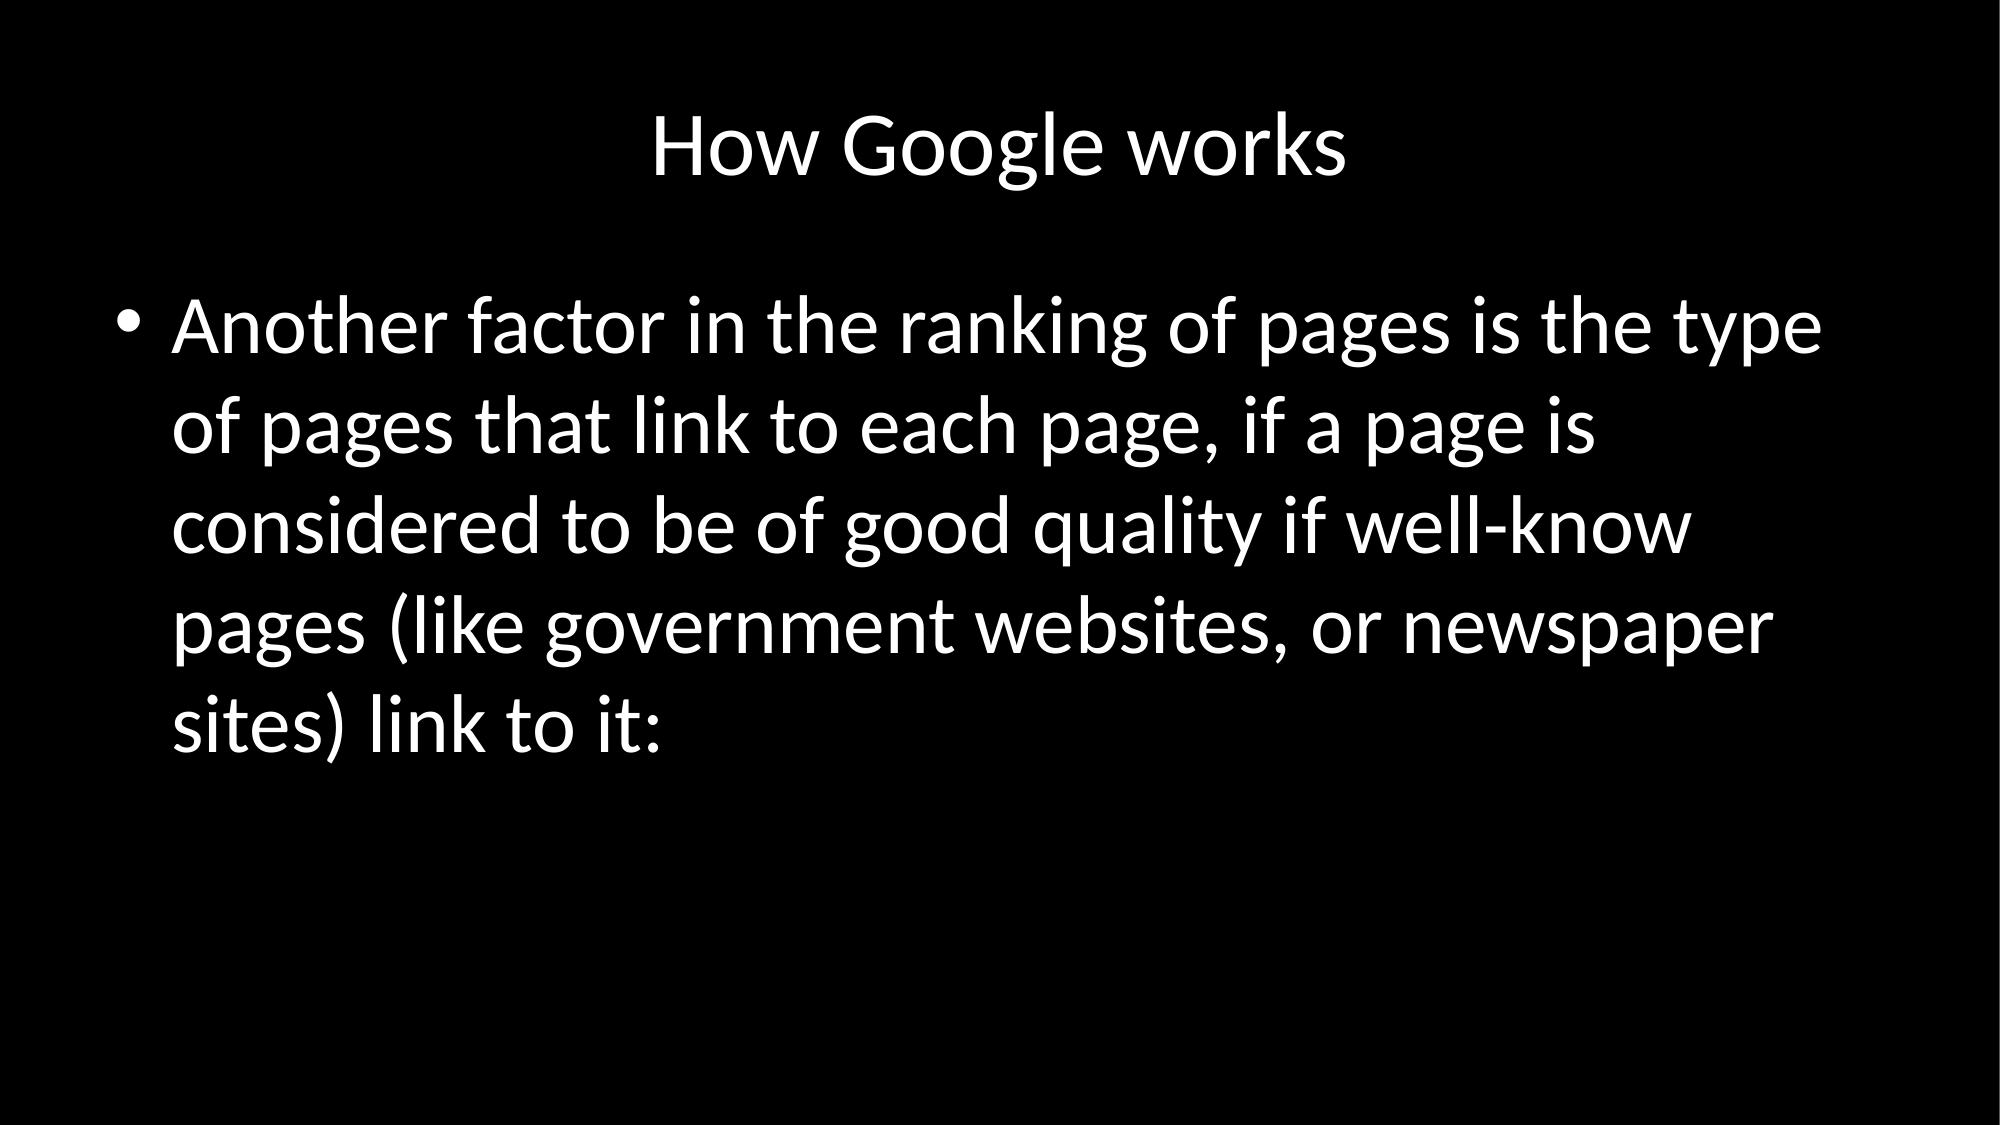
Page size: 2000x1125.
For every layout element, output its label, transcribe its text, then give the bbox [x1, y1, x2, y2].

title How Google works [99, 45, 1900, 233]
list Another factor in the ranking of pages is the type of pages that link to each page, if a page is considered to be of good quality if well-know pages (like government websites, or newspaper sites) link to it: [99, 262, 1863, 1005]
